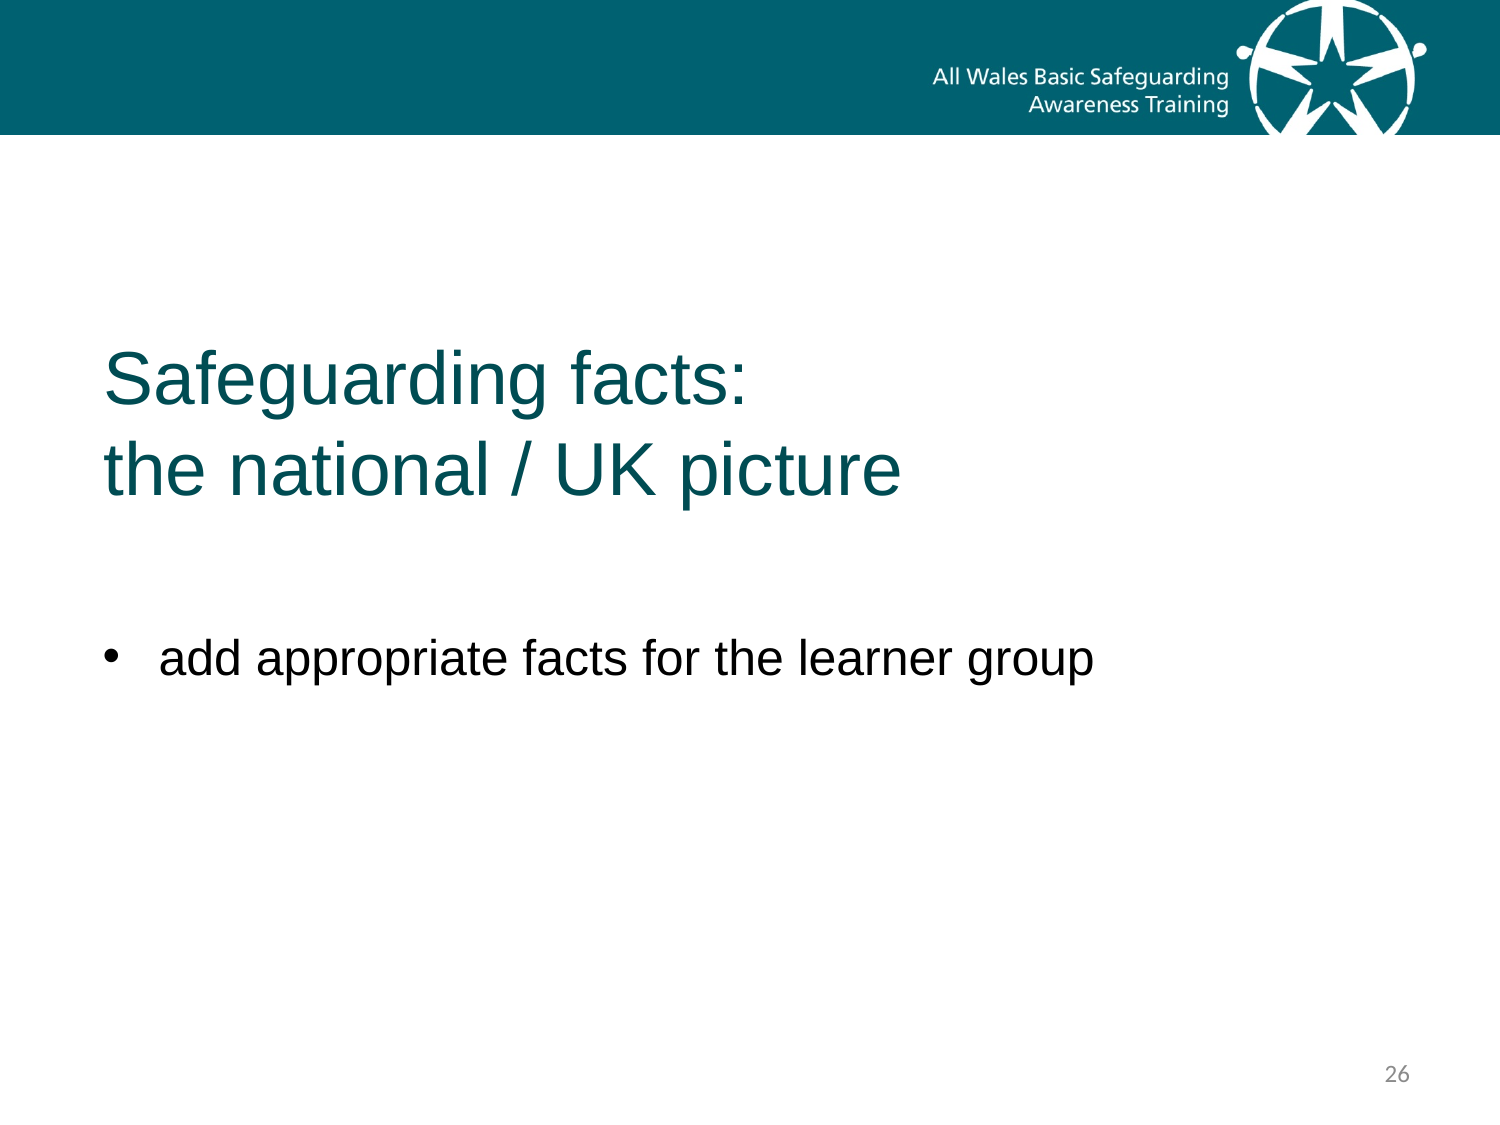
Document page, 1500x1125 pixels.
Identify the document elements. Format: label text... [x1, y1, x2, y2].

title Safeguarding facts: the national / UK picture [88, 326, 1439, 514]
picture [0, 0, 1500, 135]
slide_number 26 [1074, 1042, 1425, 1103]
list add appropriate facts for the learner group [87, 629, 1438, 775]
